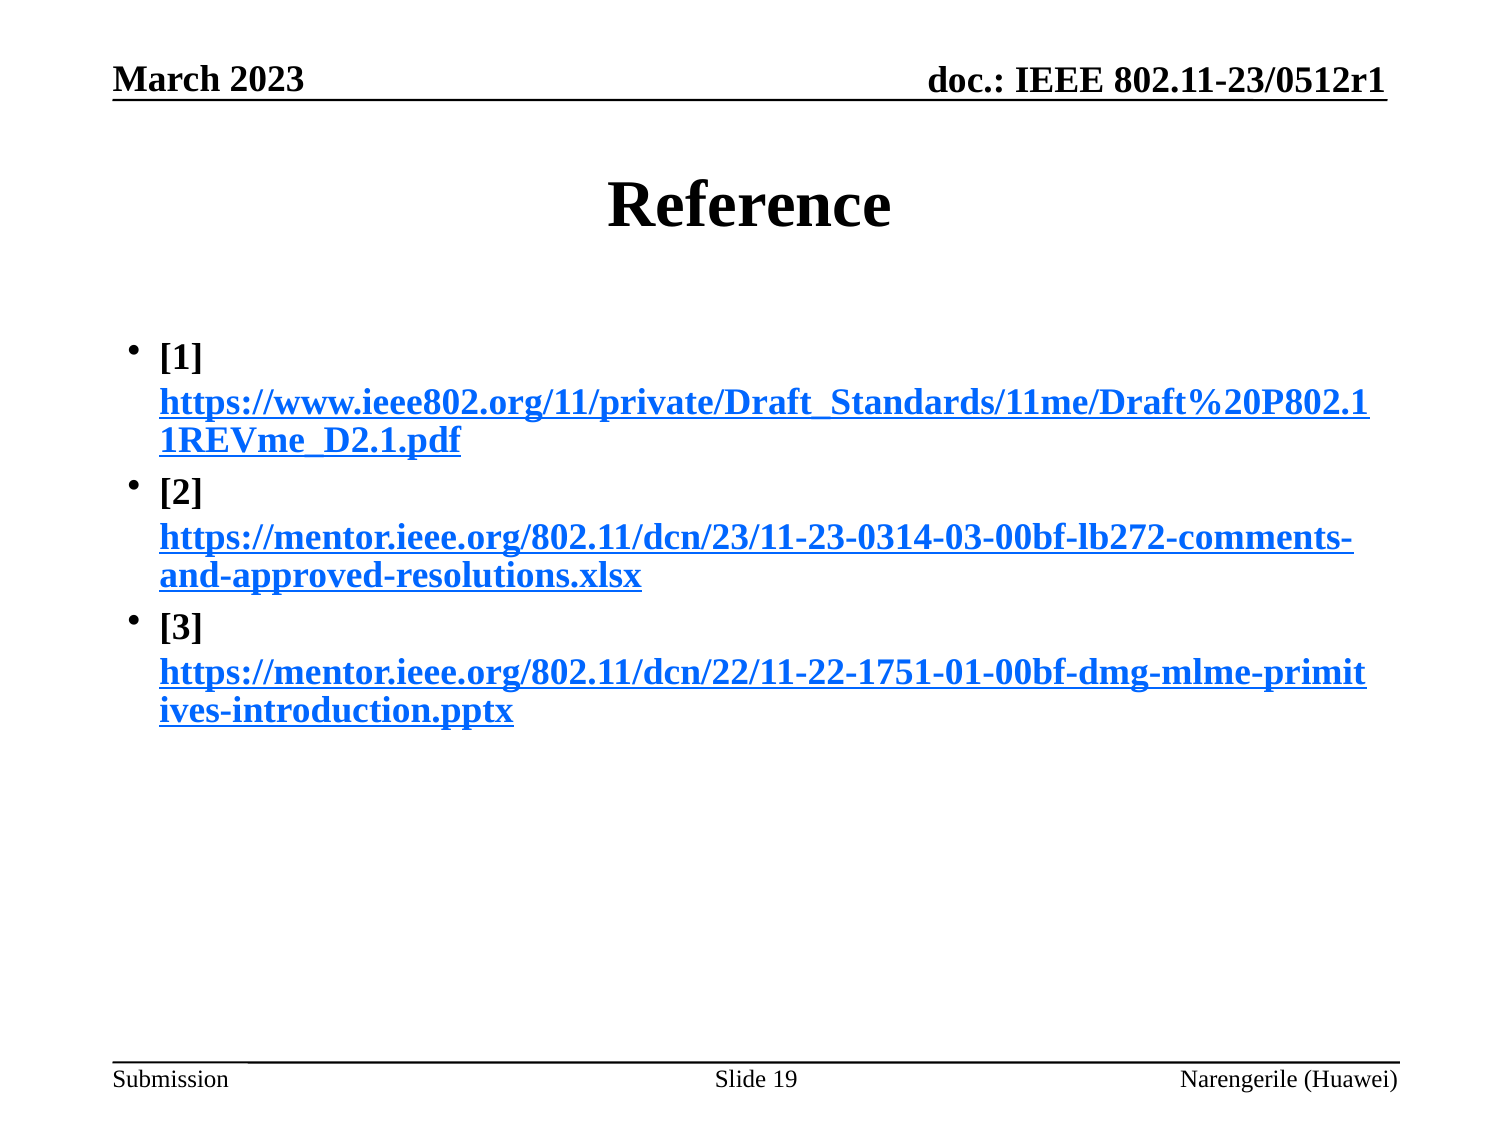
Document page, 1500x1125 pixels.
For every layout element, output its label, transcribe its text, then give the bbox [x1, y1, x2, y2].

slide_number Slide 19 [712, 1061, 800, 1093]
title Reference [112, 112, 1388, 288]
list [1] https://www.ieee802.org/11/private/Draft_Standards/11me/Draft%20P802.11REVme_D2.1.pdf [2] https://mentor.ieee.org/802.11/dcn/23/11-23-0314-03-00bf-lb272-comments-and-approved-resolutions.xlsx [3] https://mentor.ieee.org/802.11/dcn/22/11-22-1751-01-00bf-dmg-mlme-primitives-introduction.pptx [112, 324, 1388, 1000]
